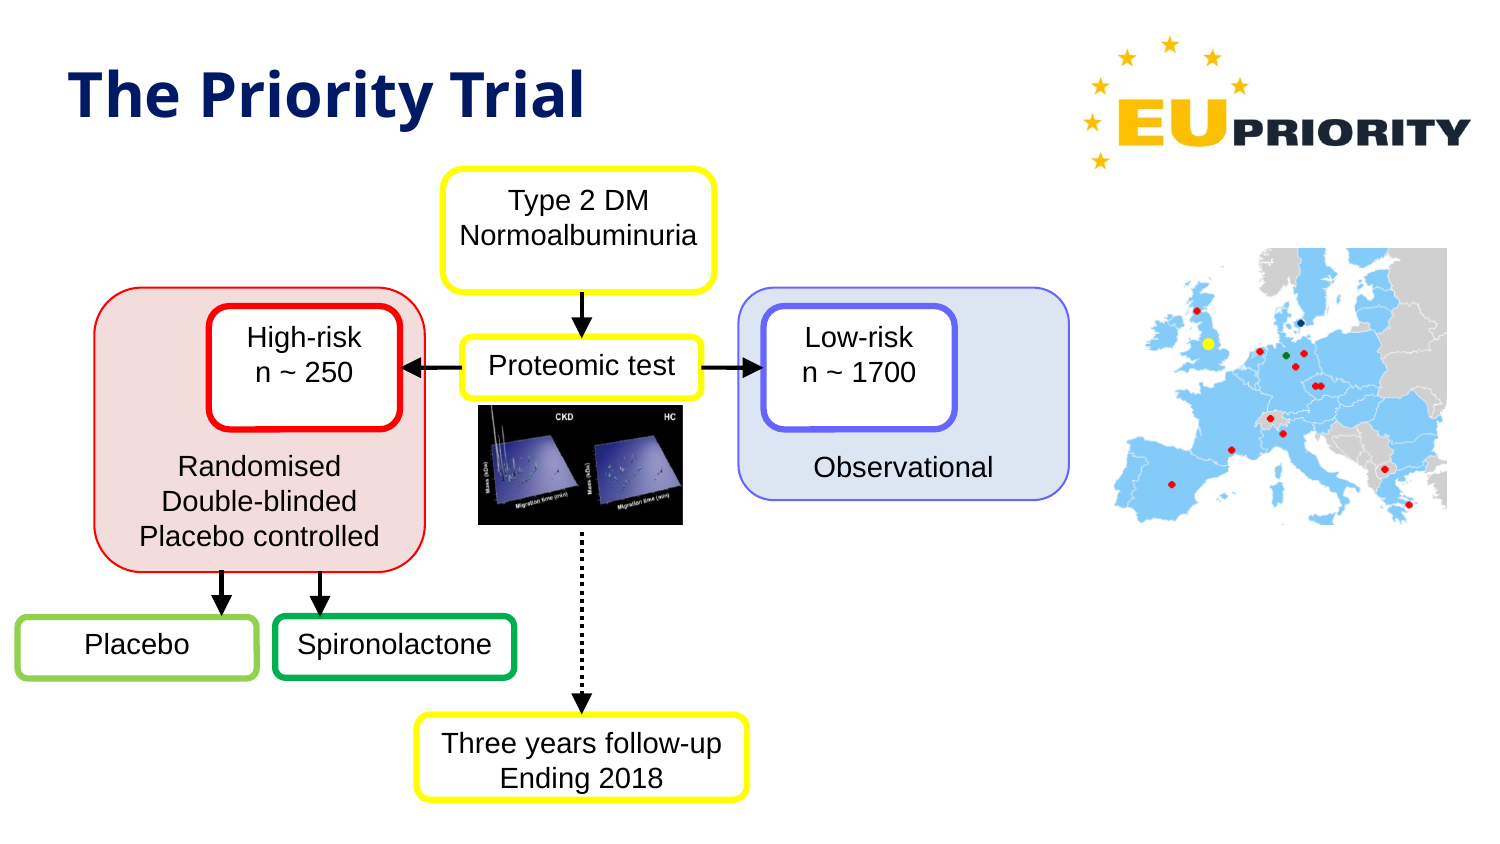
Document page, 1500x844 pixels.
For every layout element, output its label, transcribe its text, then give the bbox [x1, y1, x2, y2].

title The Priority Trial [67, 55, 1078, 139]
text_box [1104, 248, 1448, 525]
picture [1083, 35, 1471, 170]
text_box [17, 168, 1070, 801]
